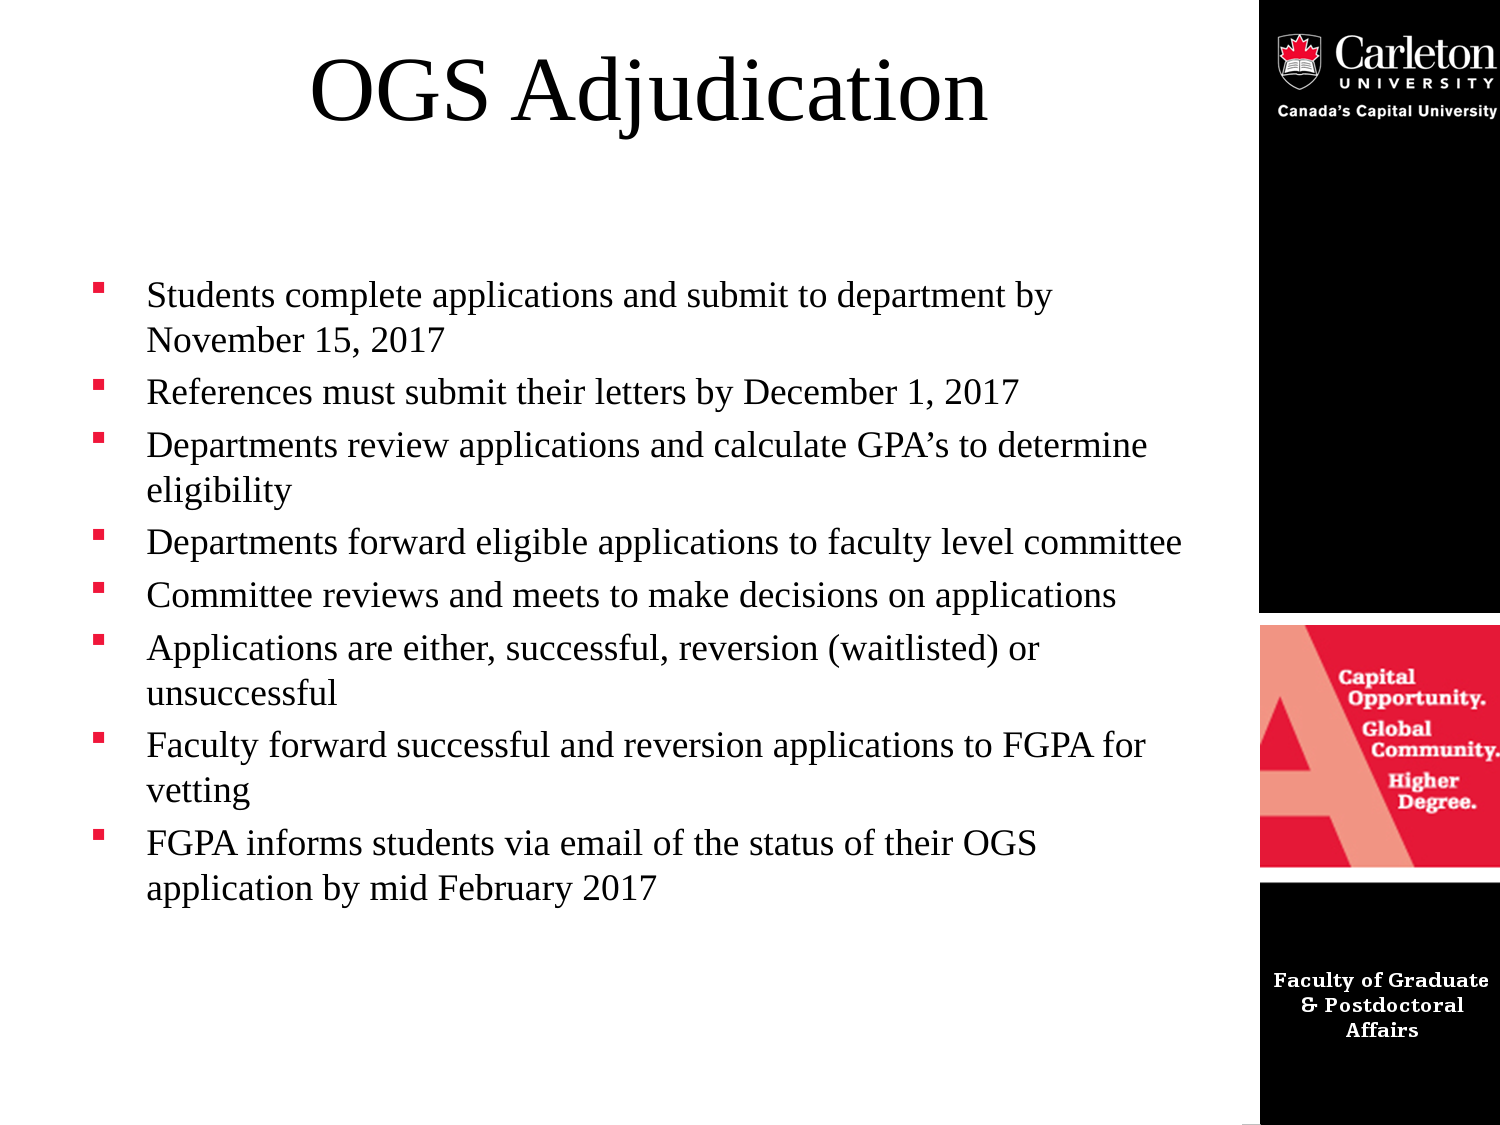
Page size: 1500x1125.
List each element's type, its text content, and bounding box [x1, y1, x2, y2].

picture [1241, 0, 1500, 1125]
title OGS Adjudication [74, 44, 1226, 233]
list Students complete applications and submit to department by November 15, 2017 References must submit their letters by December 1, 2017 Departments review applications and calculate GPA’s to determine eligibility Departments forward eligible applications to faculty level committee Committee reviews and meets to make decisions on applications Applications are either, successful, reversion (waitlisted) or unsuccessful Faculty forward successful and reversion applications to FGPA for vetting FGPA informs students via email of the status of their OGS application by mid February 2017 [74, 262, 1226, 1006]
